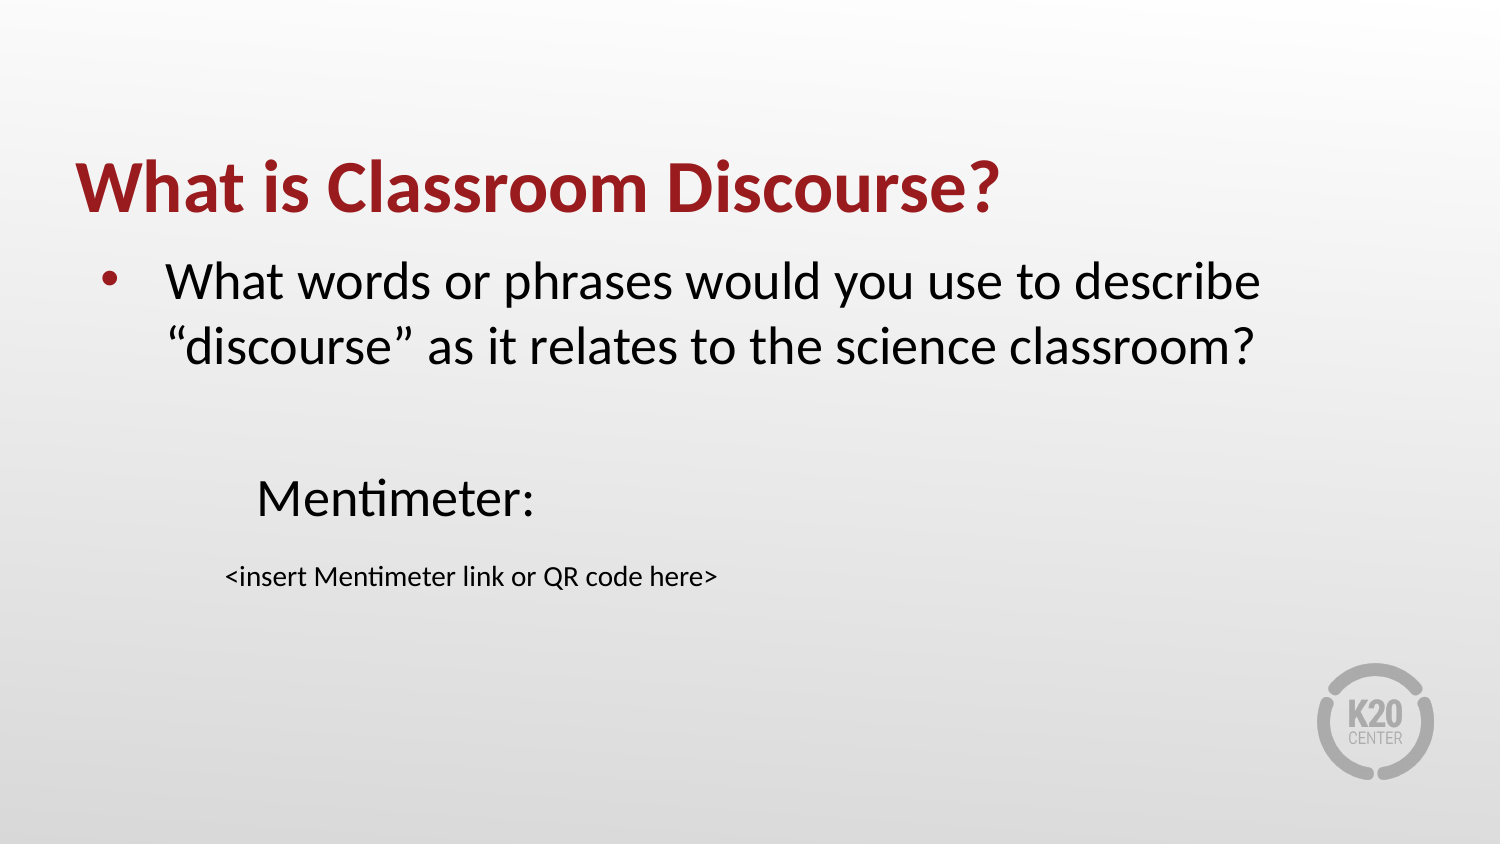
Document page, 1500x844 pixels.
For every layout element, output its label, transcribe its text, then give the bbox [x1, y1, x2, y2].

picture [1300, 646, 1451, 797]
text_box Mentimeter: [166, 446, 698, 542]
text_box <insert Mentimeter link or QR code here> [209, 542, 764, 608]
title What is Classroom Discourse? [75, 86, 1425, 228]
list What words or phrases would you use to describe “discourse” as it relates to the science classroom? [75, 238, 1425, 779]
